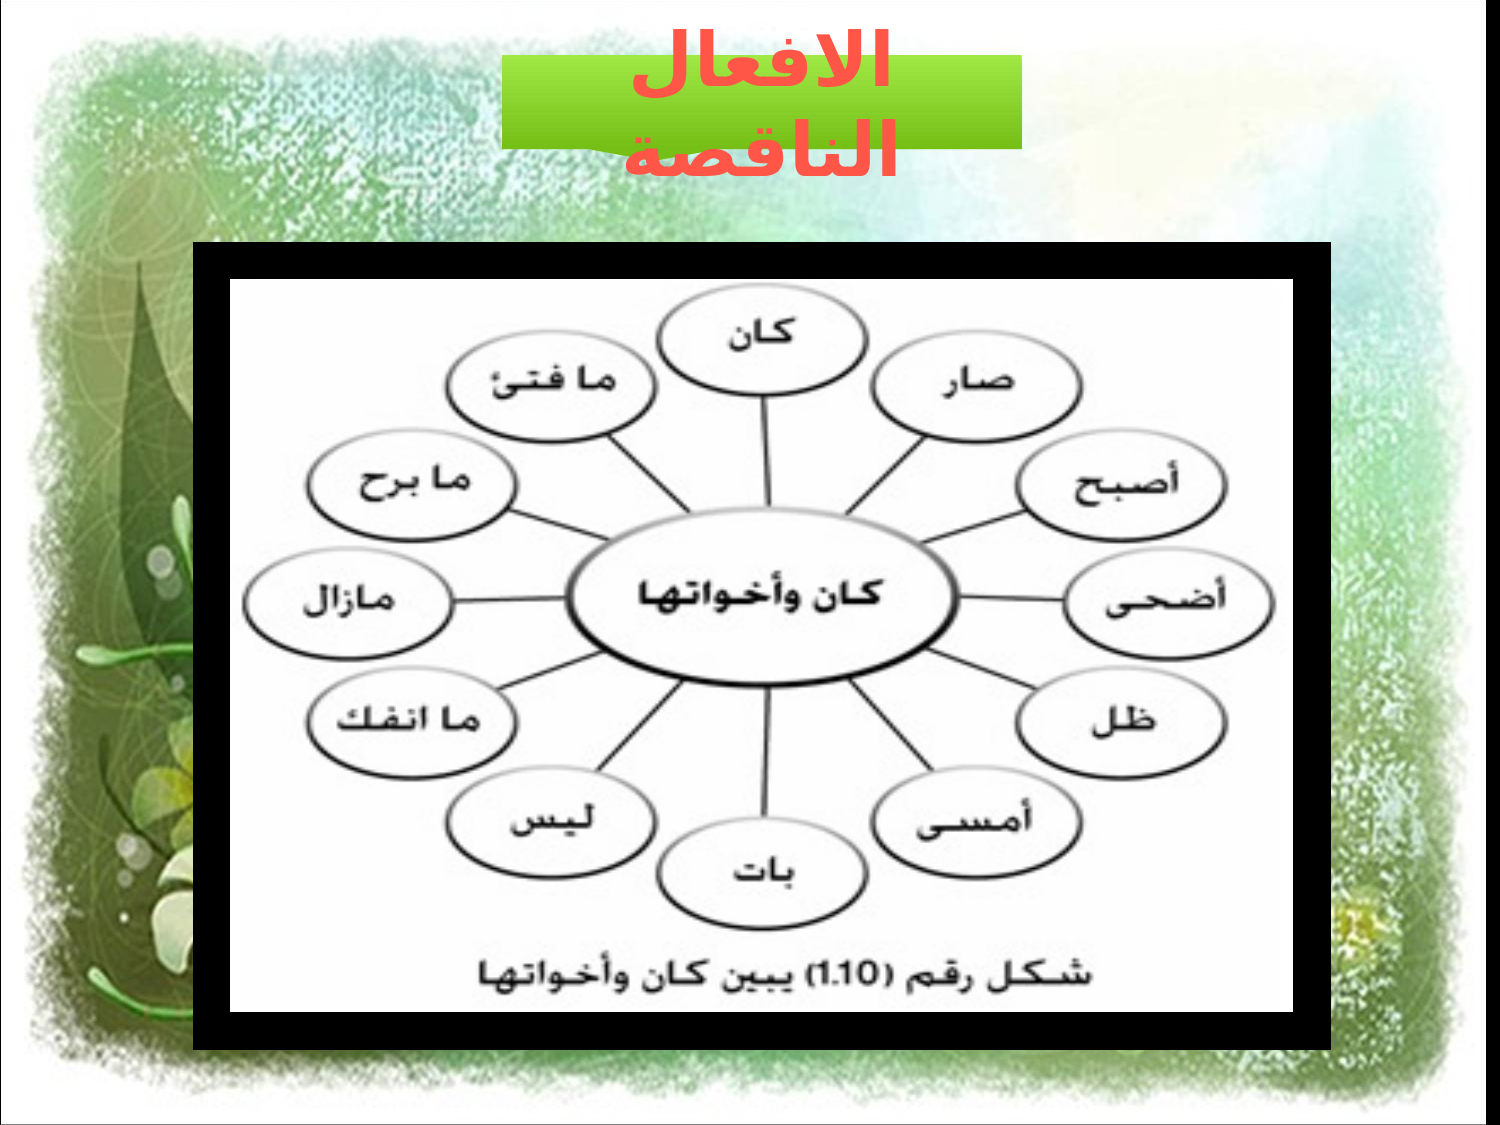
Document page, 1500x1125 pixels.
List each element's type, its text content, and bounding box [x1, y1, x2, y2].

text_box الافعال الناقصة [501, 54, 1022, 161]
picture [0, 0, 1500, 1125]
